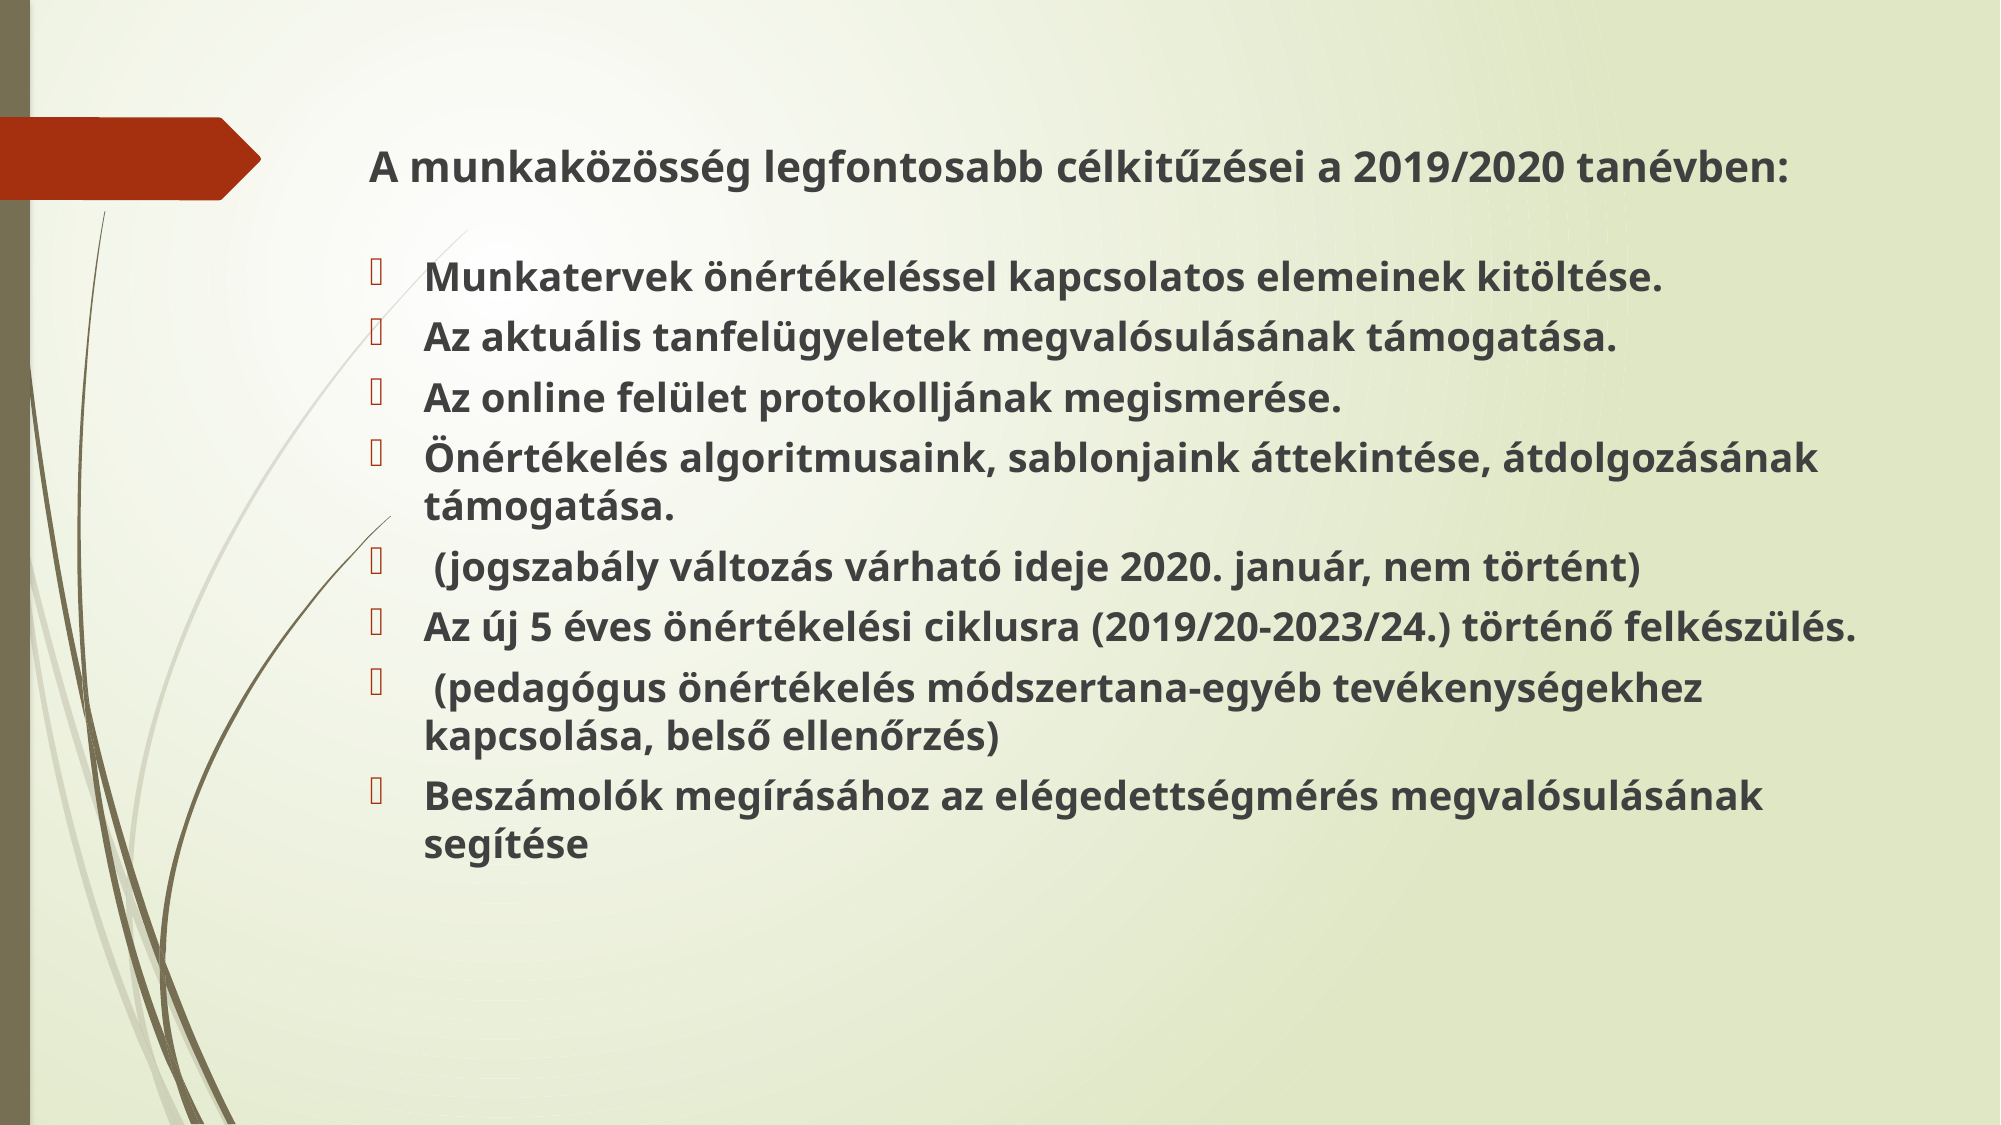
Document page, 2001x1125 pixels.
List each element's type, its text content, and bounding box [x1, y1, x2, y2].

list A munkaközösség legfontosabb célkitűzései a 2019/2020 tanévben: Munkatervek önértékeléssel kapcsolatos elemeinek kitöltése. Az aktuális tanfelügyeletek megvalósulásának támogatása. Az online felület protokolljának megismerése. Önértékelés algoritmusaink, sablonjaink áttekintése, átdolgozásának támogatása. (jogszabály változás várható ideje 2020. január, nem történt) Az új 5 éves önértékelési ciklusra (2019/20-2023/24.) történő felkészülés. (pedagógus önértékelés módszertana-egyéb tevékenységekhez kapcsolása, belső ellenőrzés) Beszámolók megírásához az elégedettségmérés megvalósulásának segítése [354, 132, 1948, 997]
